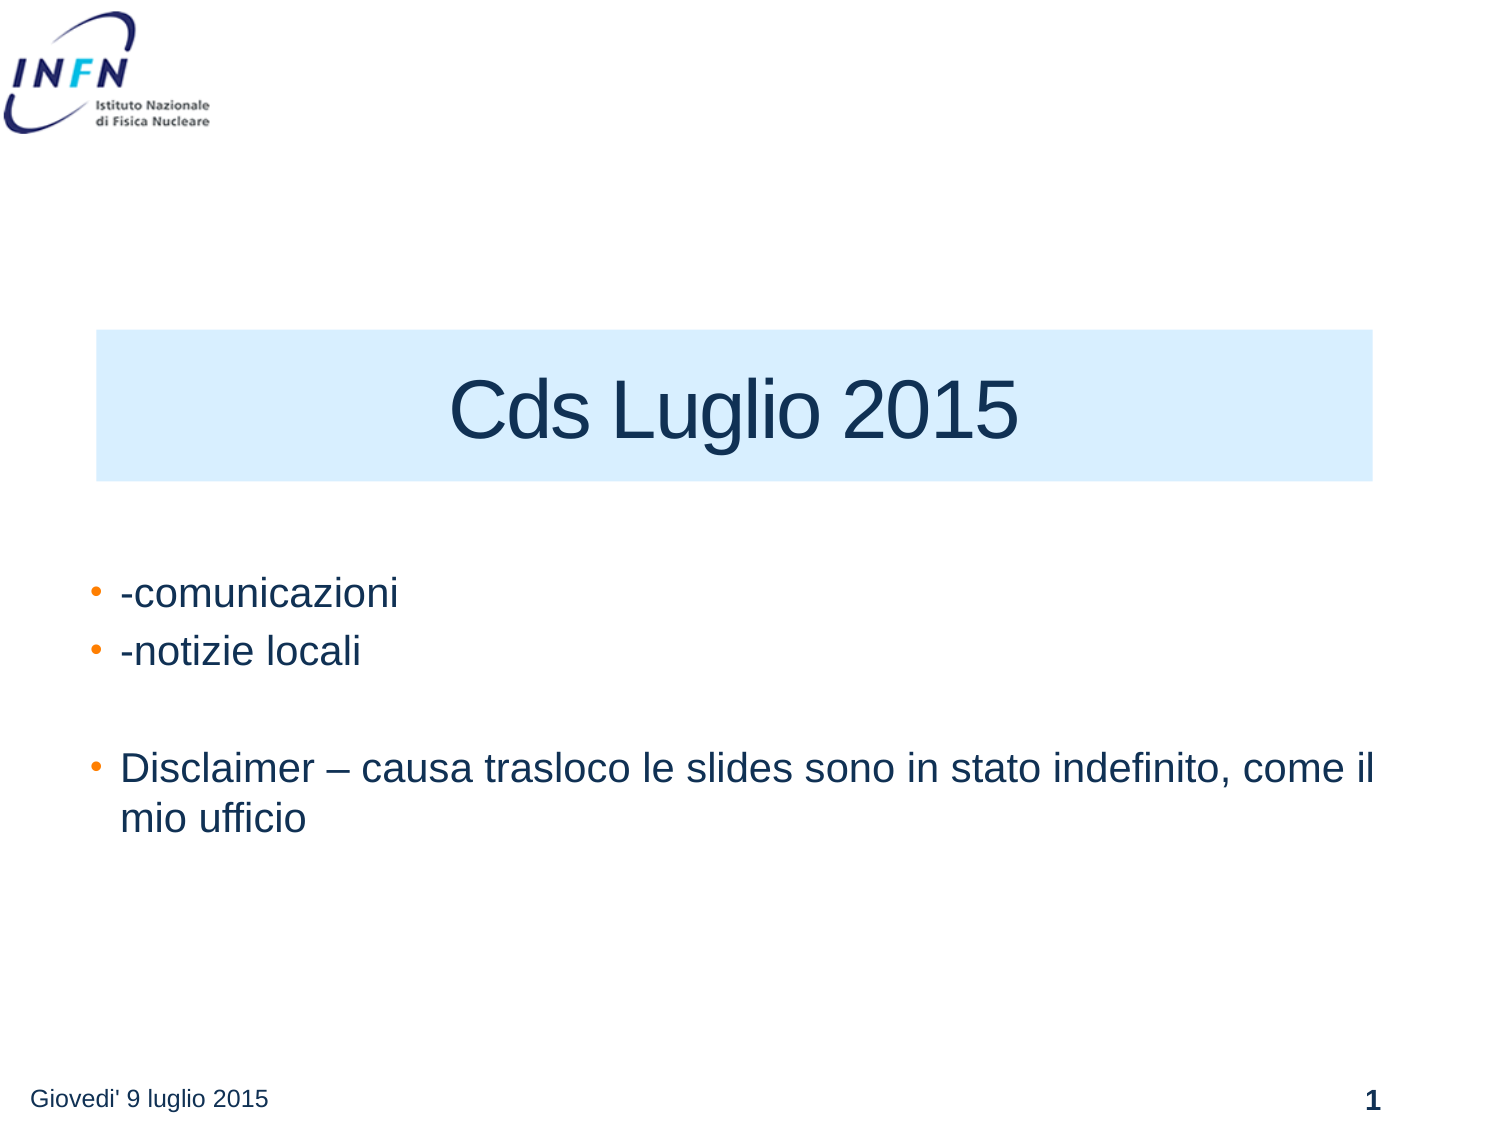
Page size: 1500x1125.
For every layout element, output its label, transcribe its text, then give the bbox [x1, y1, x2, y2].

slide_number Giovedi' 9 luglio 2015 [15, 1071, 396, 1125]
title Cds Luglio 2015 [96, 329, 1373, 482]
picture [0, 0, 215, 149]
slide_number 1 [1350, 1072, 1500, 1125]
list -comunicazioni -notizie locali Disclaimer – causa trasloco le slides sono in stato indefinito, come il mio ufficio [75, 558, 1425, 972]
